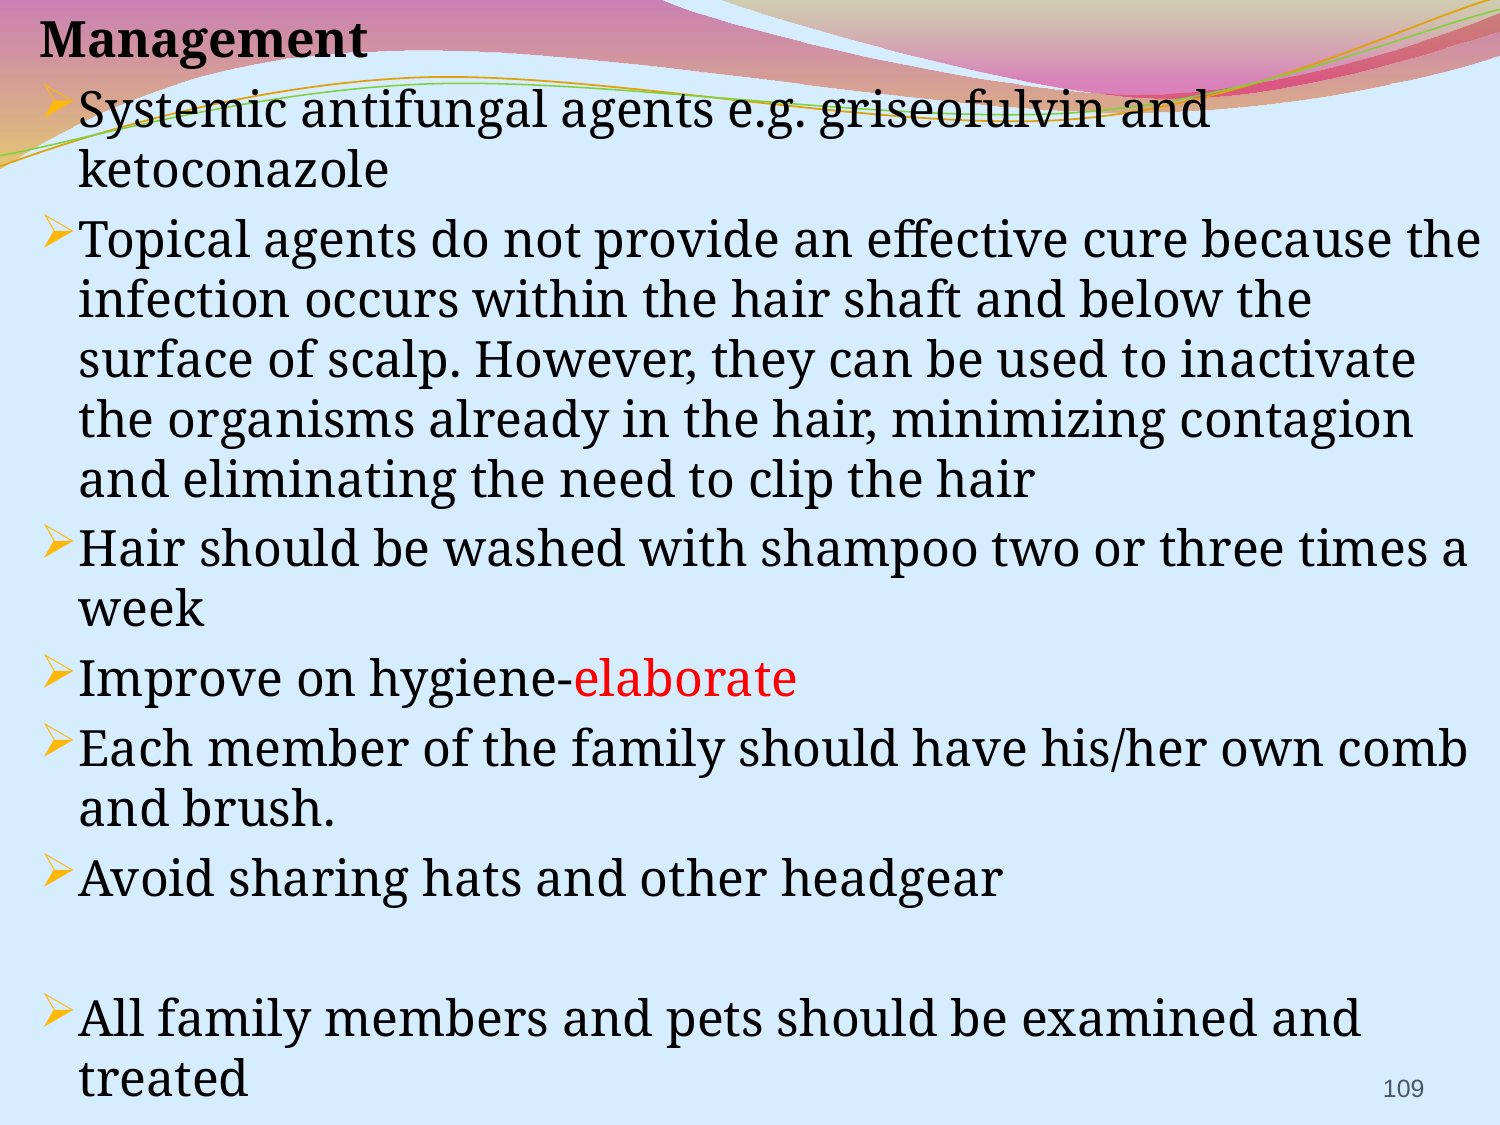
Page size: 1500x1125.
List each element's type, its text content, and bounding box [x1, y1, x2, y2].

list Management Systemic antifungal agents e.g. griseofulvin and ketoconazole Topical agents do not provide an effective cure because the infection occurs within the hair shaft and below the surface of scalp. However, they can be used to inactivate the organisms already in the hair, minimizing contagion and eliminating the need to clip the hair Hair should be washed with shampoo two or three times a week Improve on hygiene-elaborate Each member of the family should have his/her own comb and brush. Avoid sharing hats and other headgear All family members and pets should be examined and treated [24, 0, 1500, 1125]
slide_number 109 [1299, 1042, 1425, 1103]
